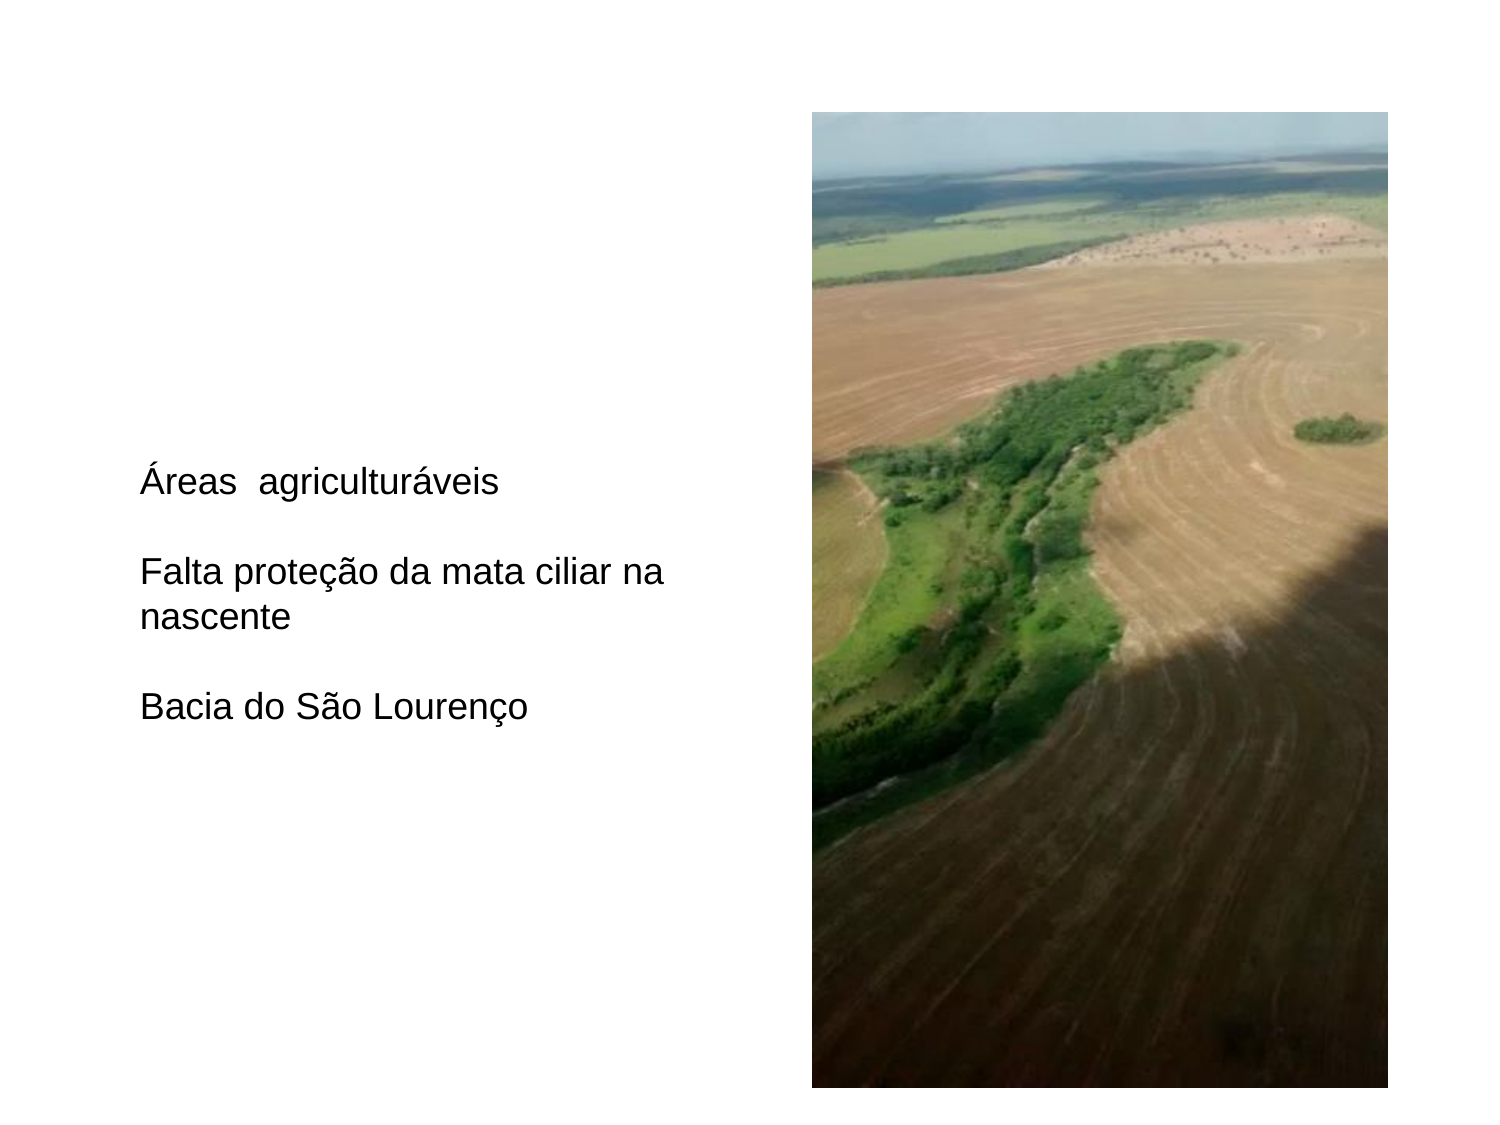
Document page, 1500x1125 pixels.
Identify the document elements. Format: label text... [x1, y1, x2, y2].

picture [812, 112, 1388, 1088]
text_box Áreas agriculturáveis Falta proteção da mata ciliar na nascente Bacia do São Lourenço [125, 449, 750, 780]
